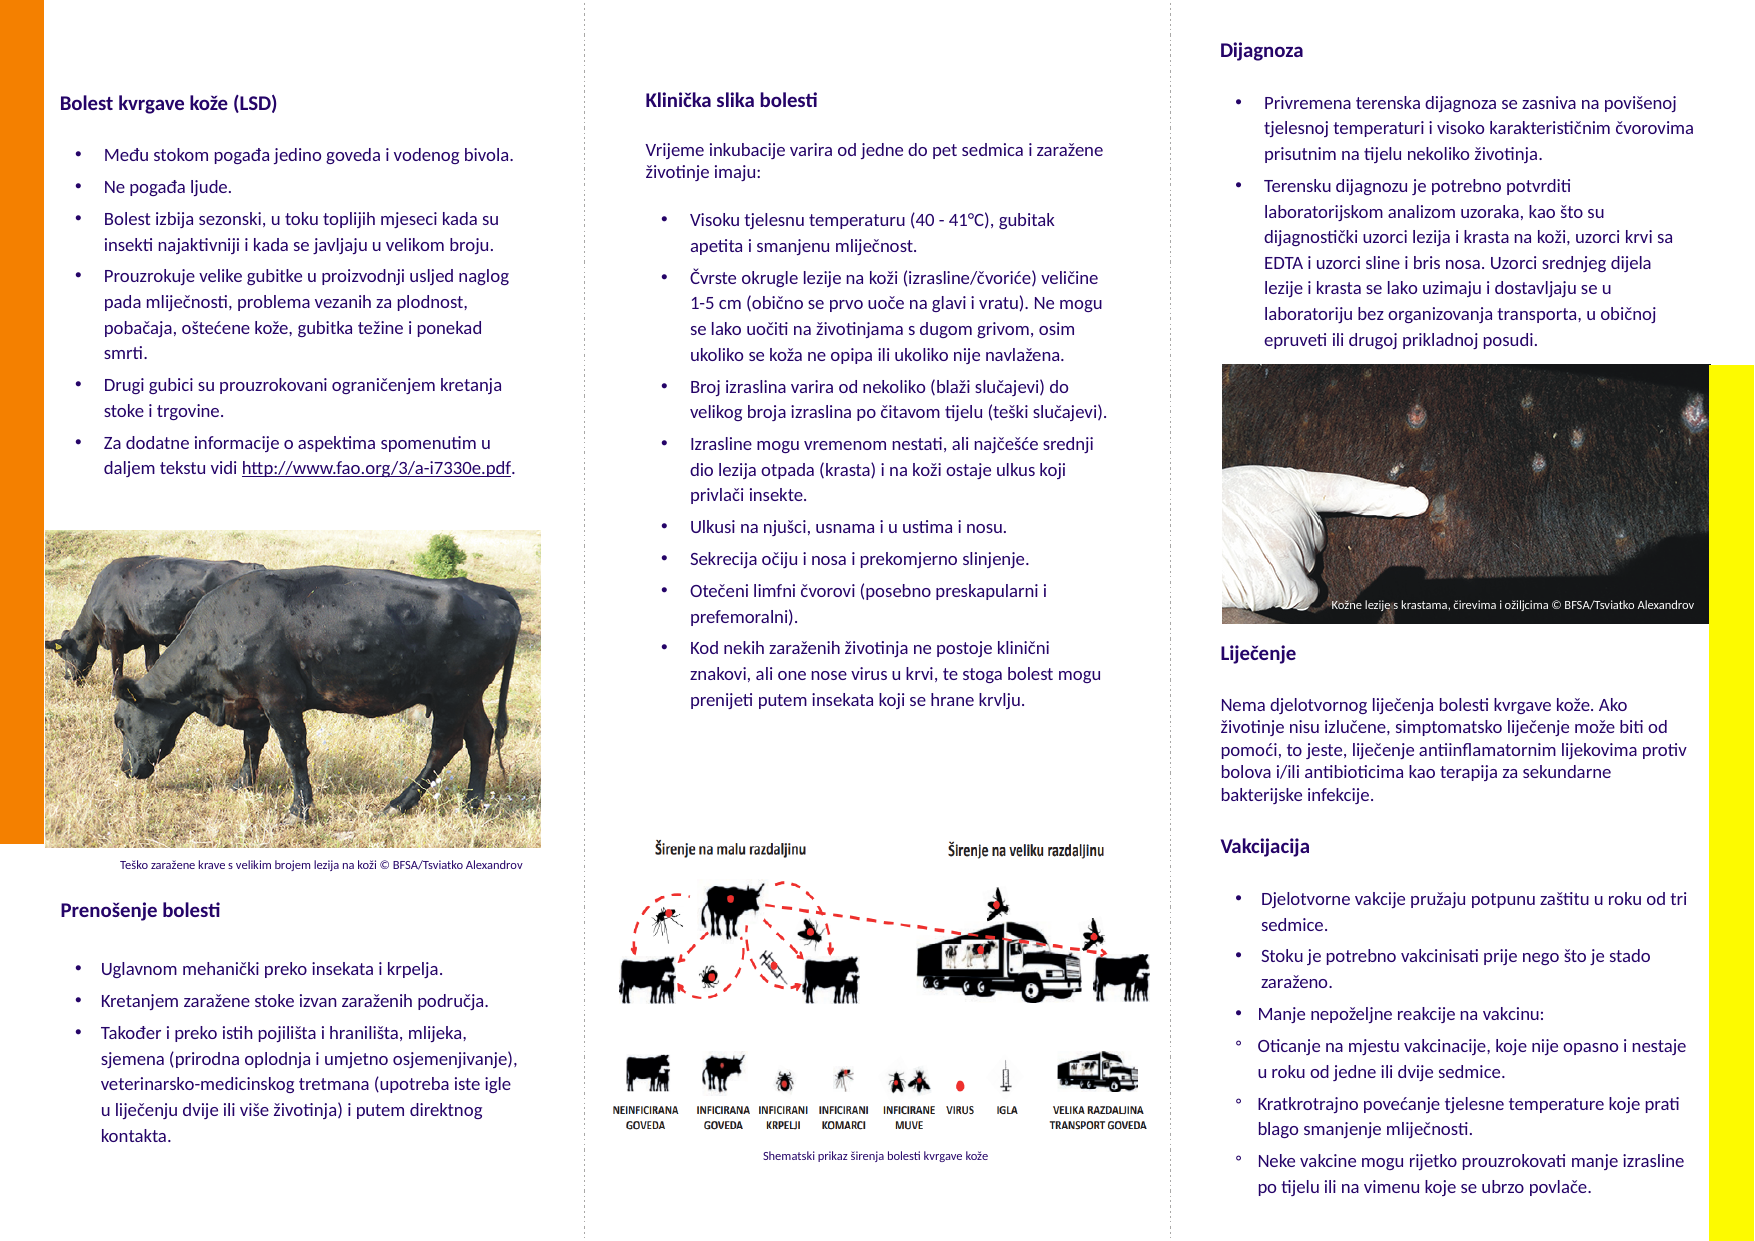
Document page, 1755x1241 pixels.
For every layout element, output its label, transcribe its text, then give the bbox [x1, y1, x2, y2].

text_box Shematski prikaz širenja bolesti kvrgave kože [654, 1141, 1100, 1171]
text_box Klinička slika bolesti Vrijeme inkubacije varira od jedne do pet sedmica i zaražene životinje imaju: Visoku tjelesnu temperaturu (40 - 41°C), gubitak apetita i smanjenu mliječnost. Čvrste okrugle lezije na koži (izrasline/čvoriće) veličine 1-5 cm (obično se prvo uoče na glavi i vratu). Ne mogu se lako uočiti na životinjama s dugom grivom, osim ukoliko se koža ne opipa ili ukoliko nije navlažena. Broj izraslina varira od nekoliko (blaži slučajevi) do velikog broja izraslina po čitavom tijelu (teški slučajevi). Izrasline mogu vremenom nestati, ali najčešće srednji dio lezija otpada (krasta) i na koži ostaje ulkus koji privlači insekte. Ulkusi na njušci, usnama i u ustima i nosu. Sekrecija očiju i nosa i prekomjerno slinjenje. Otečeni limfni čvorovi (posebno preskapularni i prefemoralni). Kod nekih zaraženih životinja ne postoje klinični znakovi, ali one nose virus u krvi, te stoga bolest mogu prenijeti putem insekata koji se hrane krvlju. [630, 79, 1124, 718]
text_box Kožne lezije s krastama, čirevima i ožiljcima © BFSA/Tsviatko Alexandrov [1243, 589, 1709, 620]
text_box Dijagnoza Privremena terenska dijagnoza se zasniva na povišenoj tjelesnoj temperaturi i visoko karakterističnim čvorovima prisutnim na tijelu nekoliko životinja. Terensku dijagnozu je potrebno potvrditi laboratorijskom analizom uzoraka, kao što su dijagnostički uzorci lezija i krasta na koži, uzorci krvi sa EDTA i uzorci sline i bris nosa. Uzorci srednjeg dijela lezije i krasta se lako uzimaju i dostavljaju se u laboratoriju bez organizovanja transporta, u običnoj epruveti ili drugoj prikladnoj posudi. [1205, 29, 1710, 358]
text_box Prenošenje bolesti Uglavnom mehanički preko insekata i krpelja. Kretanjem zaražene stoke izvan zaraženih područja. Također i preko istih pojilišta i hranilišta, mlijeka, sjemena (prirodna oplodnja i umjetno osjemenjivanje), veterinarsko-medicinskog tretmana (upotreba iste igle u liječenju dvije ili više životinja) i putem direktnog kontakta. [45, 889, 538, 1154]
text_box Liječenje Nema djelotvornog liječenja bolesti kvrgave kože. Ako životinje nisu izlučene, simptomatsko liječenje može biti od pomoći, to jeste, liječenje antiinflamatornim lijekovima protiv bolova i/ili antibioticima kao terapija za sekundarne bakterijske infekcije. Vakcijacija Djelotvorne vakcije pružaju potpunu zaštitu u roku od tri sedmice. Stoku je potrebno vakcinisati prije nego što je stado zaraženo. Manje nepoželjne reakcije na vakcinu: Oticanje na mjestu vakcinacije, koje nije opasno i nestaje u roku od jedne ili dvije sedmice. Kratkrotrajno povećanje tjelesne temperature koje prati blago smanjenje mliječnosti. Neke vakcine mogu rijetko prouzrokovati manje izrasline po tijelu ili na vimenu koje se ubrzo povlače. [1205, 632, 1704, 1237]
text_box Teško zaražene krave s velikim brojem lezija na koži © BFSA/Tsviatko Alexandrov [45, 849, 538, 880]
text_box Bolest kvrgave kože (LSD) Među stokom pogađa jedino goveda i vodenog bivola. Ne pogađa ljude. Bolest izbija sezonski, u toku toplijih mjeseci kada su insekti najaktivniji i kada se javljaju u velikom broju. Prouzrokuje velike gubitke u proizvodnji usljed naglog pada mliječnosti, problema vezanih za plodnost, pobačaja, oštećene kože, gubitka težine i ponekad smrti. Drugi gubici su prouzrokovani ograničenjem kretanja stoke i trgovine. Za dodatne informacije o aspektima spomenutim u daljem tekstu vidi http://www.fao.org/3/a-i7330e.pdf. [45, 81, 538, 486]
picture [593, 832, 1161, 1140]
